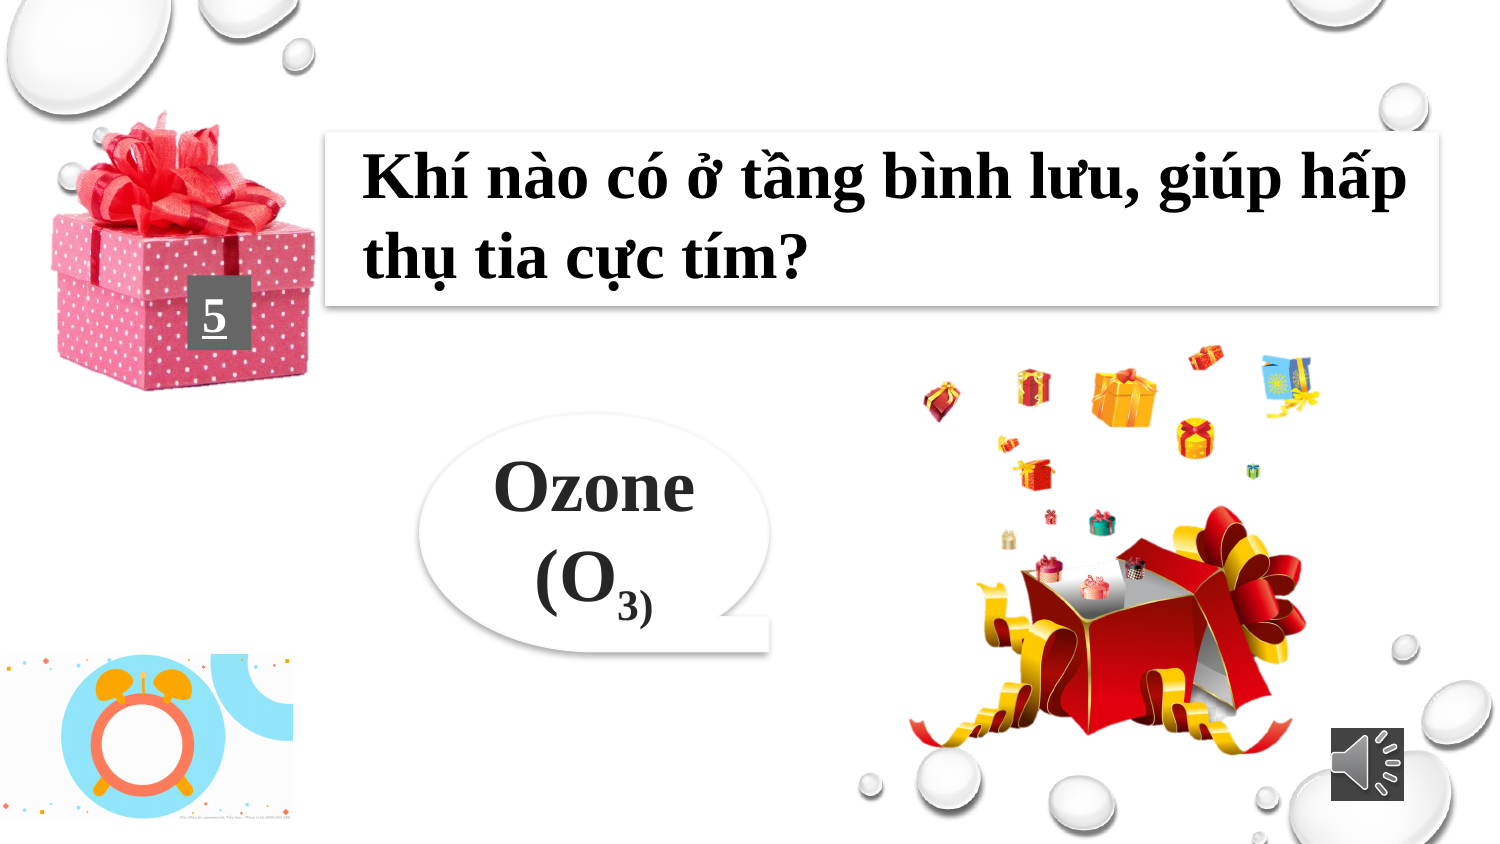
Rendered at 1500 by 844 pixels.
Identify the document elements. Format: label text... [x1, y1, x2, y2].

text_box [0, 653, 294, 820]
list Khí nào có ở tầng bình lưu, giúp hấp thụ tia cực tím? [362, 131, 1439, 306]
picture [0, 0, 1500, 844]
text_box Ozone (O3) [418, 413, 770, 653]
